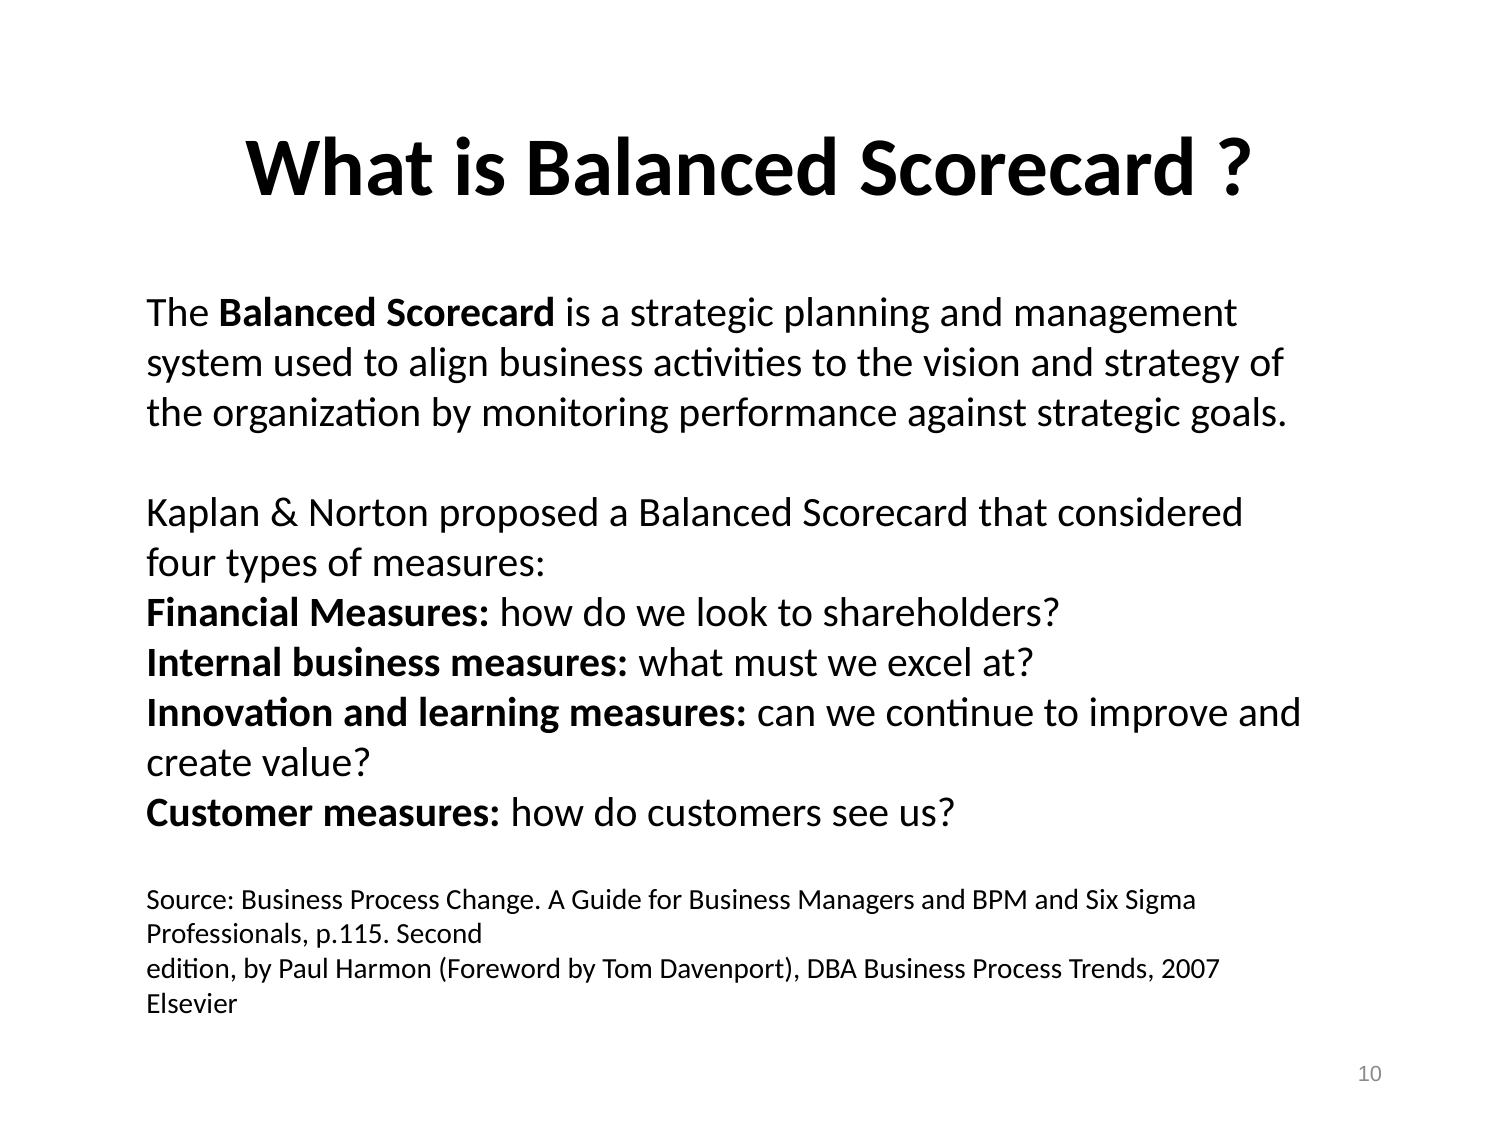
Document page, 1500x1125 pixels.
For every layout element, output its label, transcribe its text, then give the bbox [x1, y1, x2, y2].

slide_number 10 [1059, 1042, 1397, 1103]
text_box The Balanced Scorecard is a strategic planning and management system used to align business activities to the vision and strategy of the organization by monitoring performance against strategic goals. Kaplan & Norton proposed a Balanced Scorecard that considered four types of measures: Financial Measures: how do we look to shareholders? Internal business measures: what must we excel at? Innovation and learning measures: can we continue to improve and create value? Customer measures: how do customers see us? Source: Business Process Change. A Guide for Business Managers and BPM and Six Sigma Professionals, p.115. Second edition, by Paul Harmon (Foreword by Tom Davenport), DBA Business Process Trends, 2007 Elsevier [131, 277, 1322, 1028]
title What is Balanced Scorecard ? [103, 59, 1397, 278]
